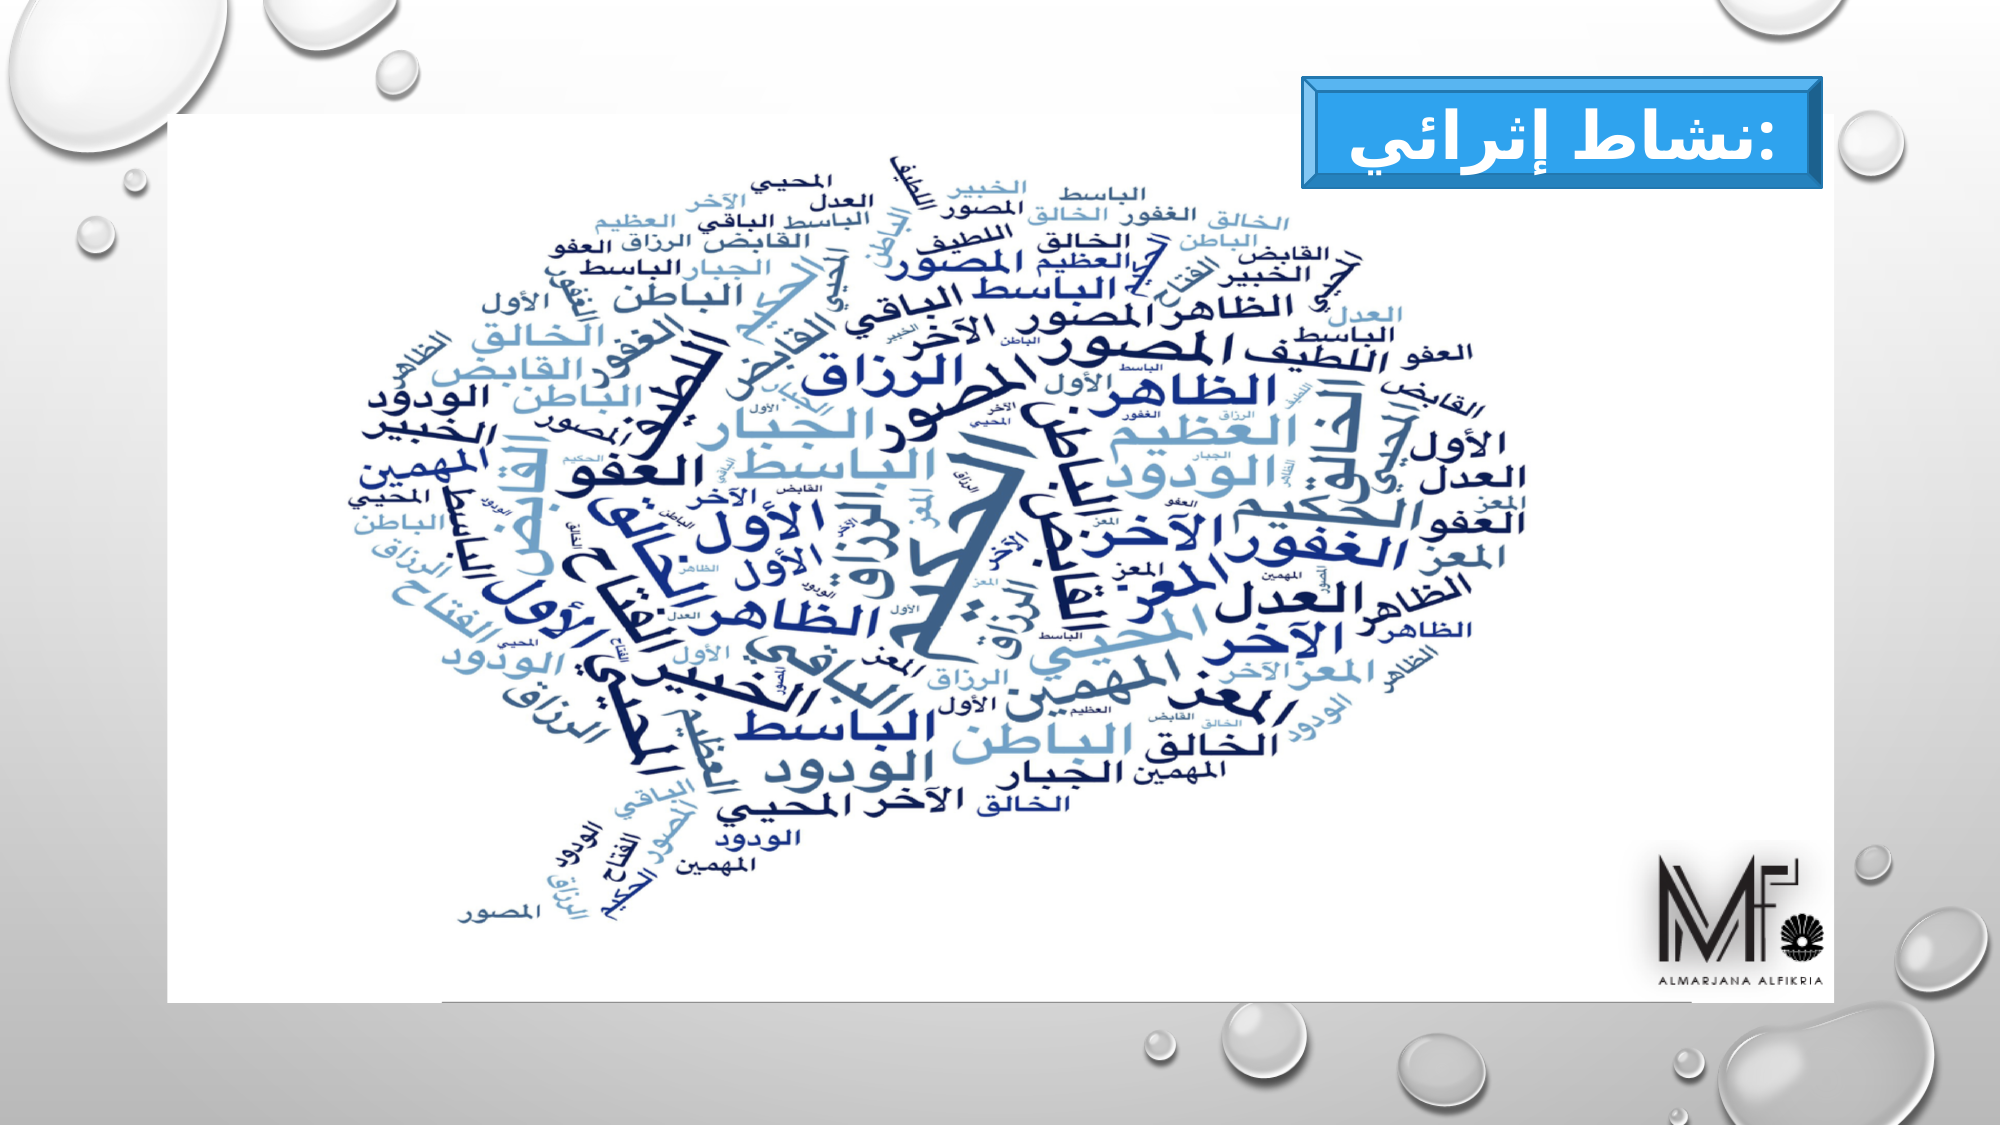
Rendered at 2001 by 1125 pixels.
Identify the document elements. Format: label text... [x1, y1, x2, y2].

text_box نشاط إثرائي: [1301, 76, 1823, 112]
picture [0, 0, 2000, 1125]
